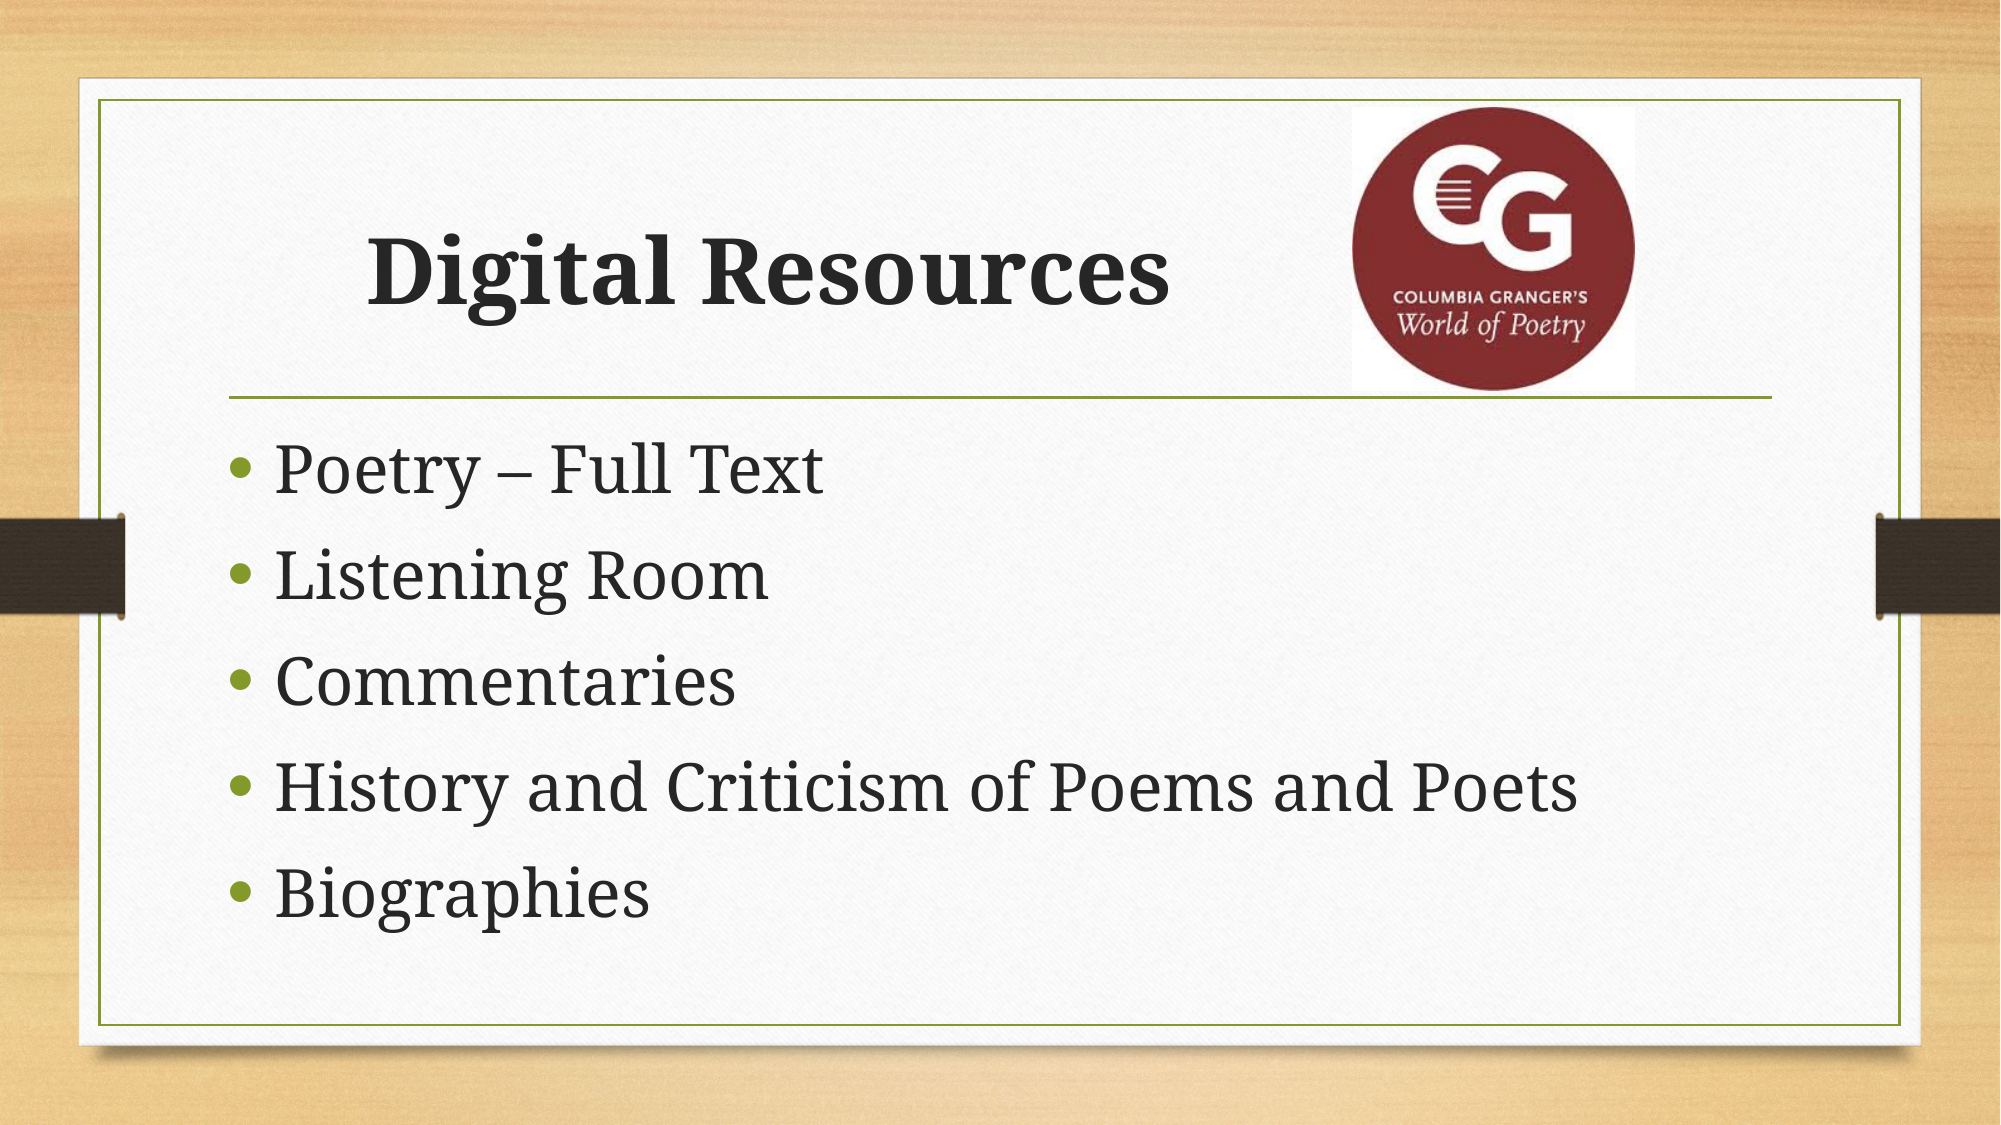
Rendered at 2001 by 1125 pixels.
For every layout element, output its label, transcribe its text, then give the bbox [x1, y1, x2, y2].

title Digital Resources [212, 161, 1327, 375]
picture [0, 0, 2001, 1125]
list Poetry – Full Text Listening Room Commentaries History and Criticism of Poems and Poets Biographies [212, 419, 1788, 1020]
